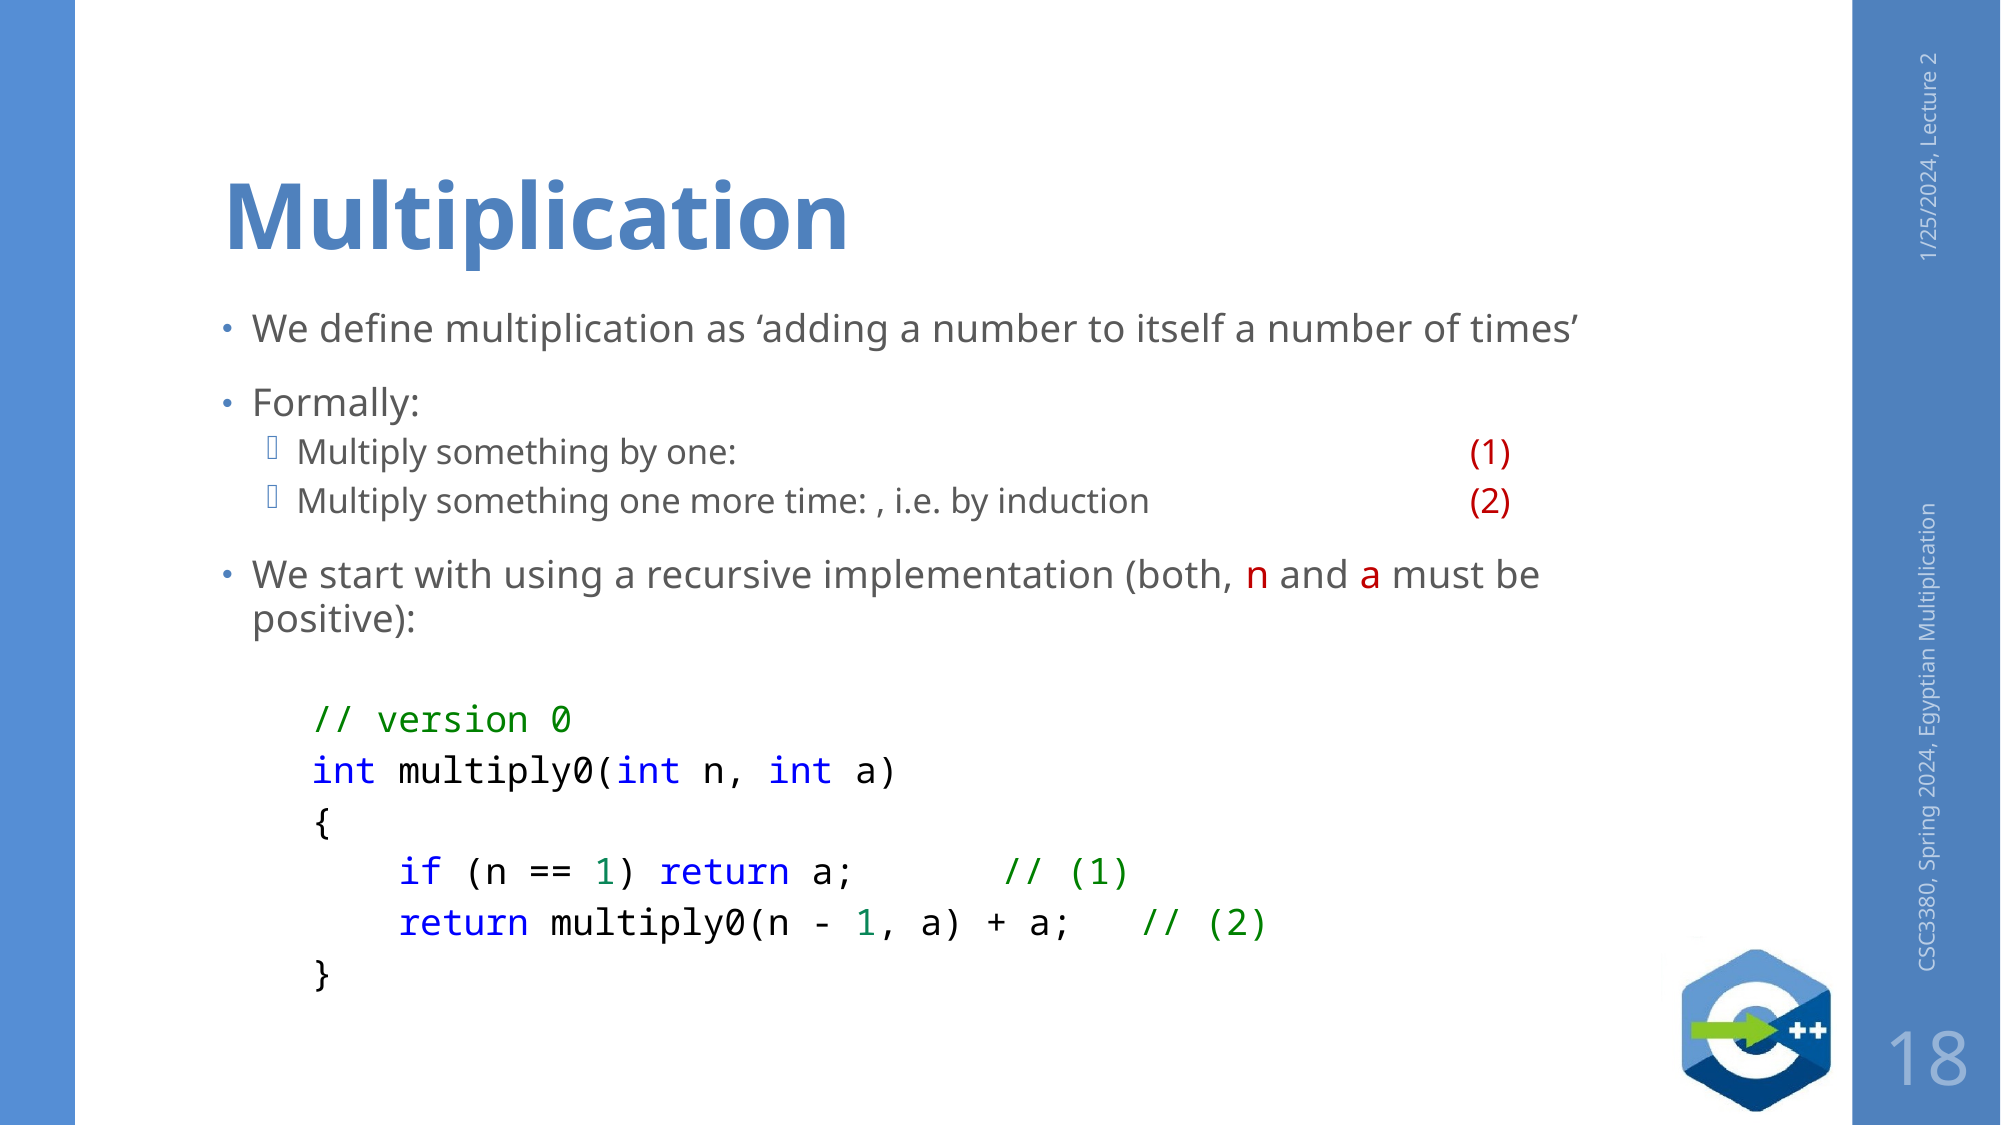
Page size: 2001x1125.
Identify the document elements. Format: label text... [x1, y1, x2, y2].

footer CSC3380, Spring 2024, Egyptian Multiplication [1897, 400, 1958, 988]
slide_number 18 [1852, 1012, 2000, 1110]
picture [1661, 936, 1851, 1125]
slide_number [1897, 37, 1958, 351]
title Multiplication [206, 48, 1797, 278]
